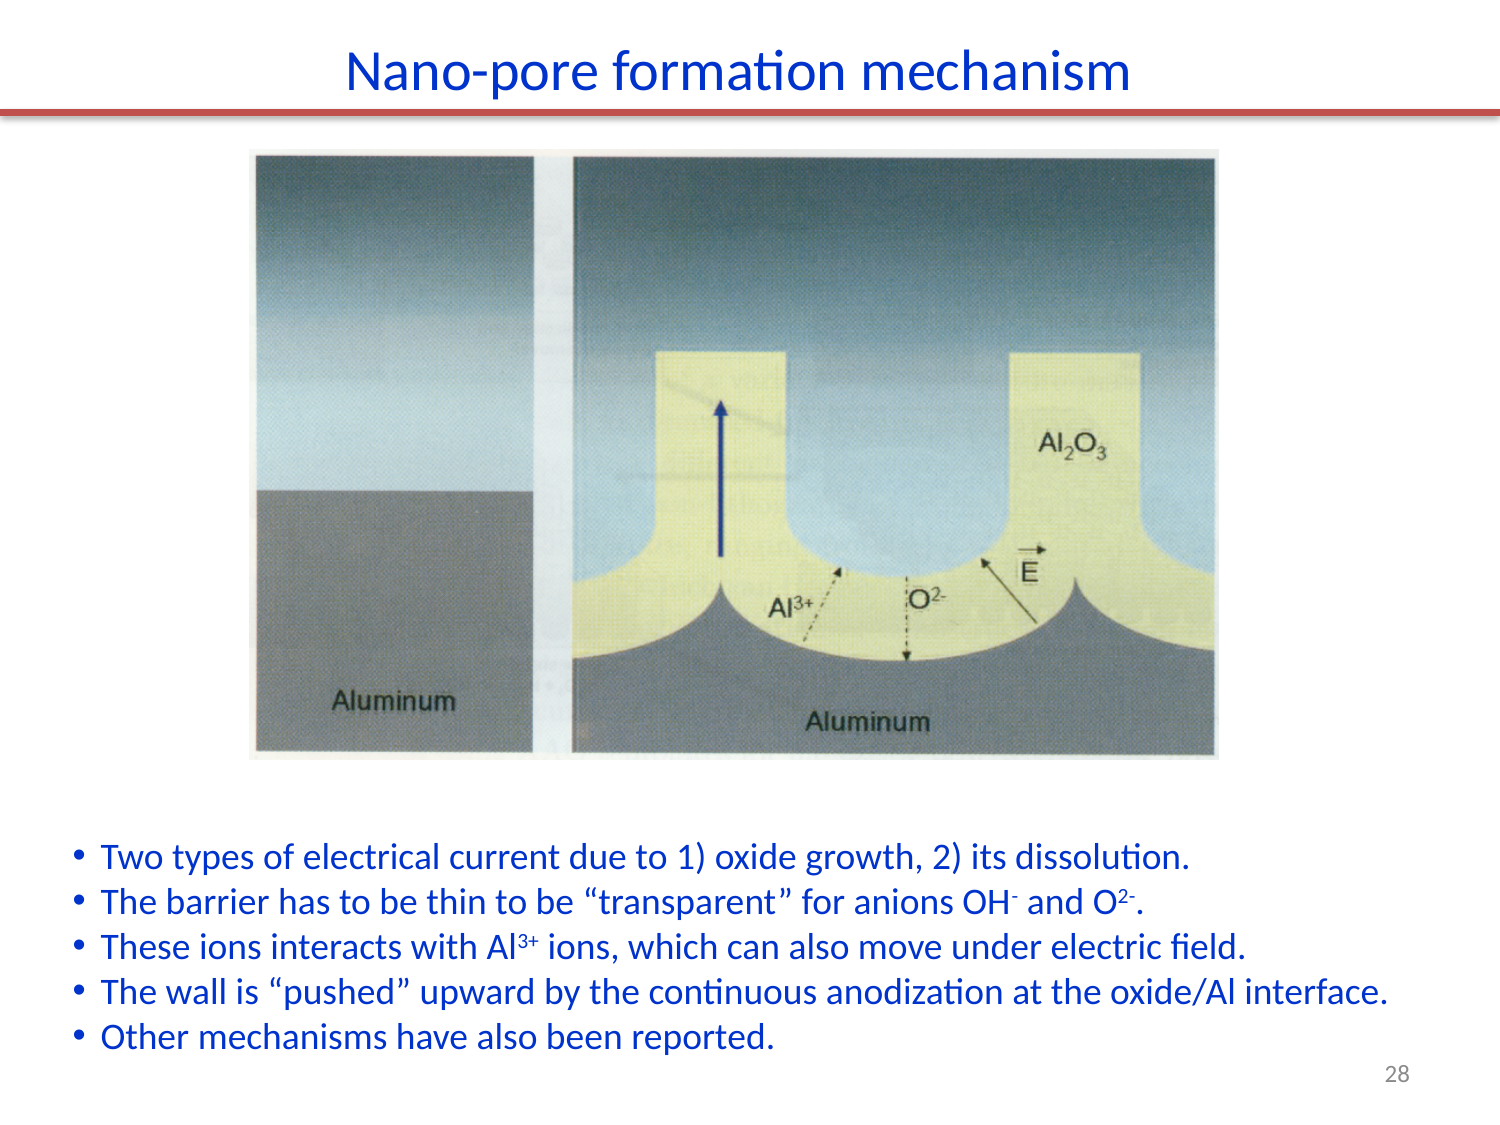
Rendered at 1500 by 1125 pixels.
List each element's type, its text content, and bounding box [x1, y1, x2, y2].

text_box Two types of electrical current due to 1) oxide growth, 2) its dissolution. The barrier has to be thin to be “transparent” for anions OH- and O2-. These ions interacts with Al3+ ions, which can also move under electric field. The wall is “pushed” upward by the continuous anodization at the oxide/Al interface. Other mechanisms have also been reported. [57, 824, 1406, 1065]
text_box Nano-pore formation mechanism [330, 24, 1148, 110]
slide_number 28 [1074, 1042, 1425, 1103]
picture [249, 149, 1219, 761]
